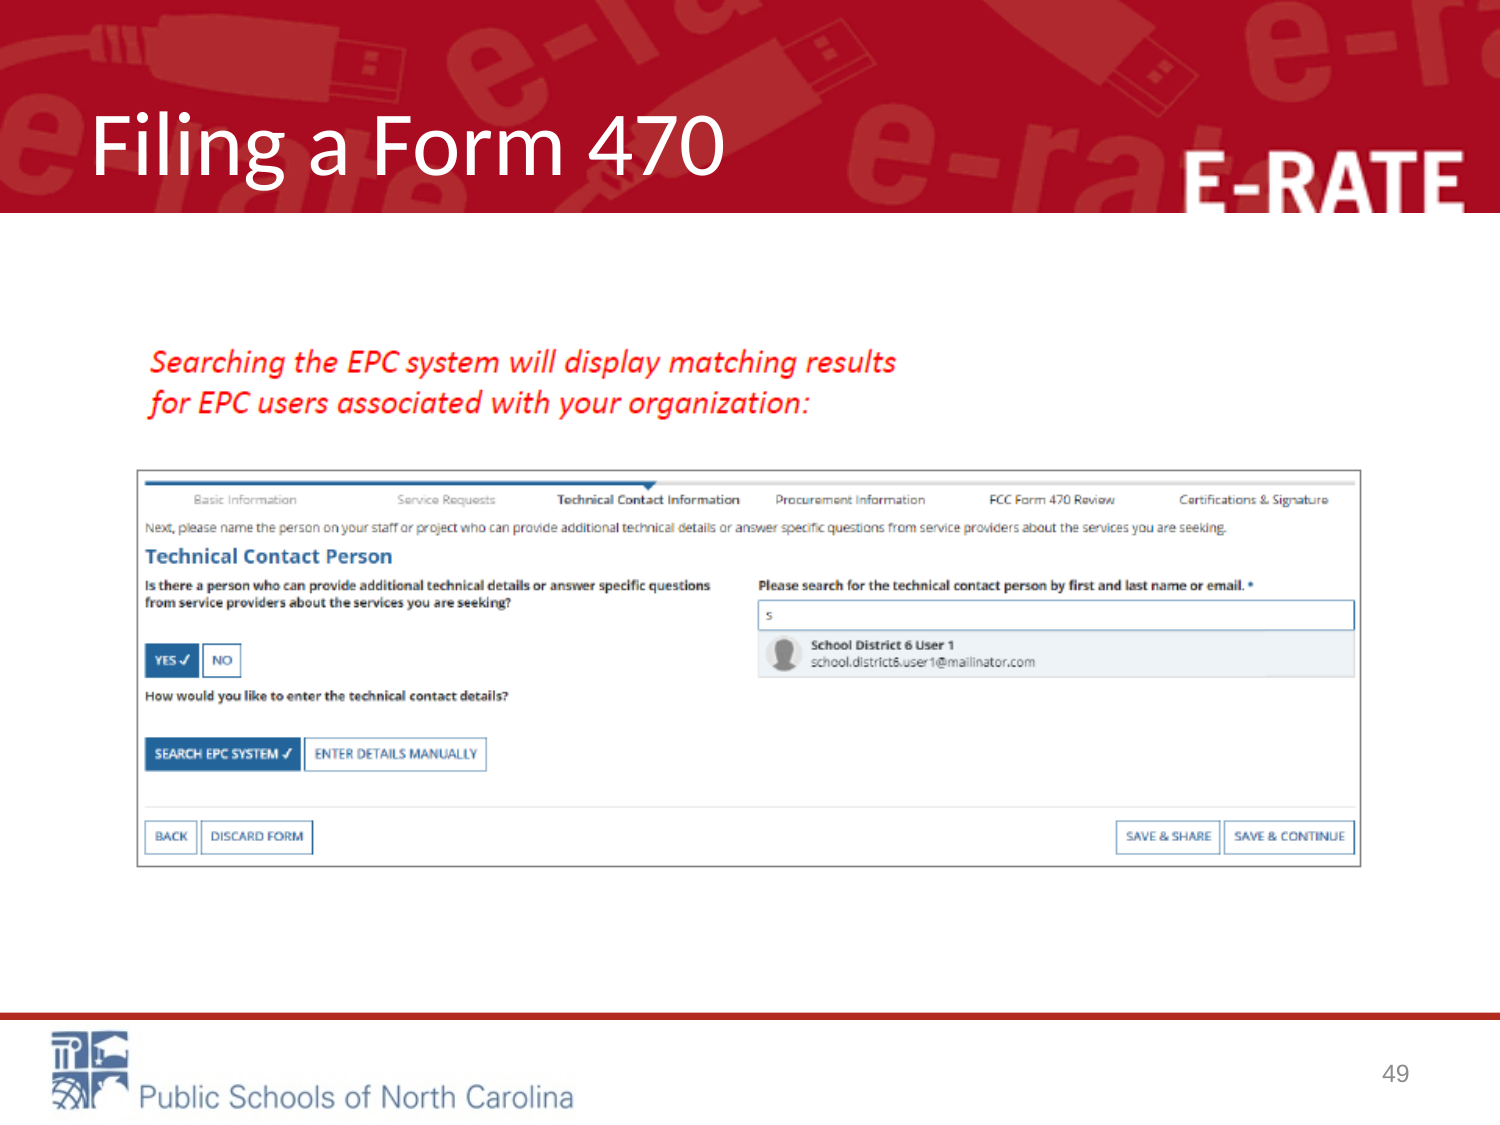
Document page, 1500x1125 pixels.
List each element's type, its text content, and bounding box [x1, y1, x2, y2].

slide_number 49 [1074, 1042, 1425, 1103]
picture [0, 0, 1500, 213]
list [104, 329, 1396, 938]
title Filing a Form 470 [75, 45, 1425, 233]
picture [0, 1024, 1500, 1124]
